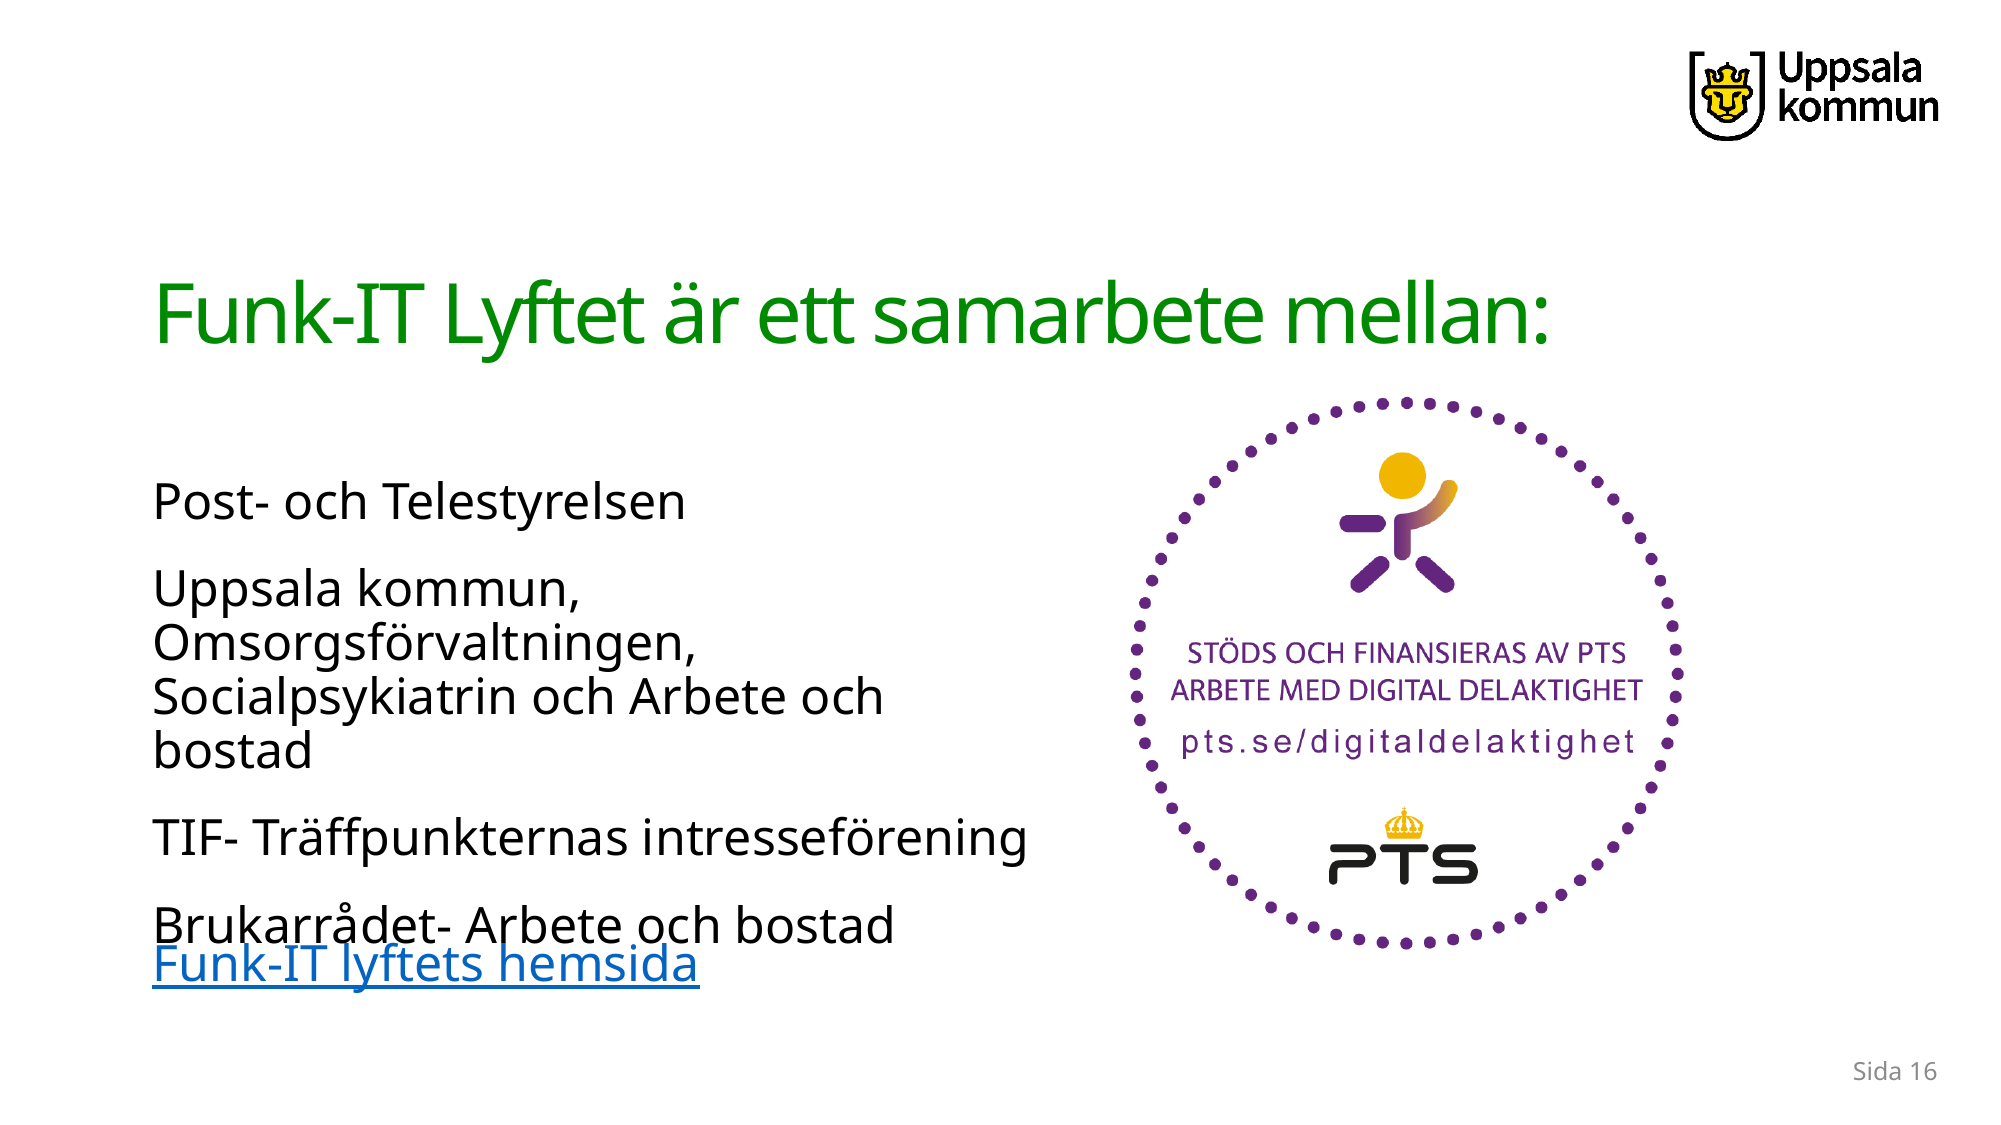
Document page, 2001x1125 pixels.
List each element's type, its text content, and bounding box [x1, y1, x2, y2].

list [1120, 386, 1695, 961]
list Post- och Telestyrelsen Uppsala kommun, Omsorgsförvaltningen, Socialpsykiatrin och Arbete och bostad TIF- Träffpunkternas intresseförening Brukarrådet- Arbete och bostad [137, 468, 1049, 879]
picture [1674, 36, 1953, 156]
text_box Funk-IT lyftets hemsida [137, 924, 1011, 1039]
slide_number Sida 16 [1502, 1042, 1953, 1103]
title Funk-IT Lyftet är ett samarbete mellan: [137, 159, 1675, 370]
